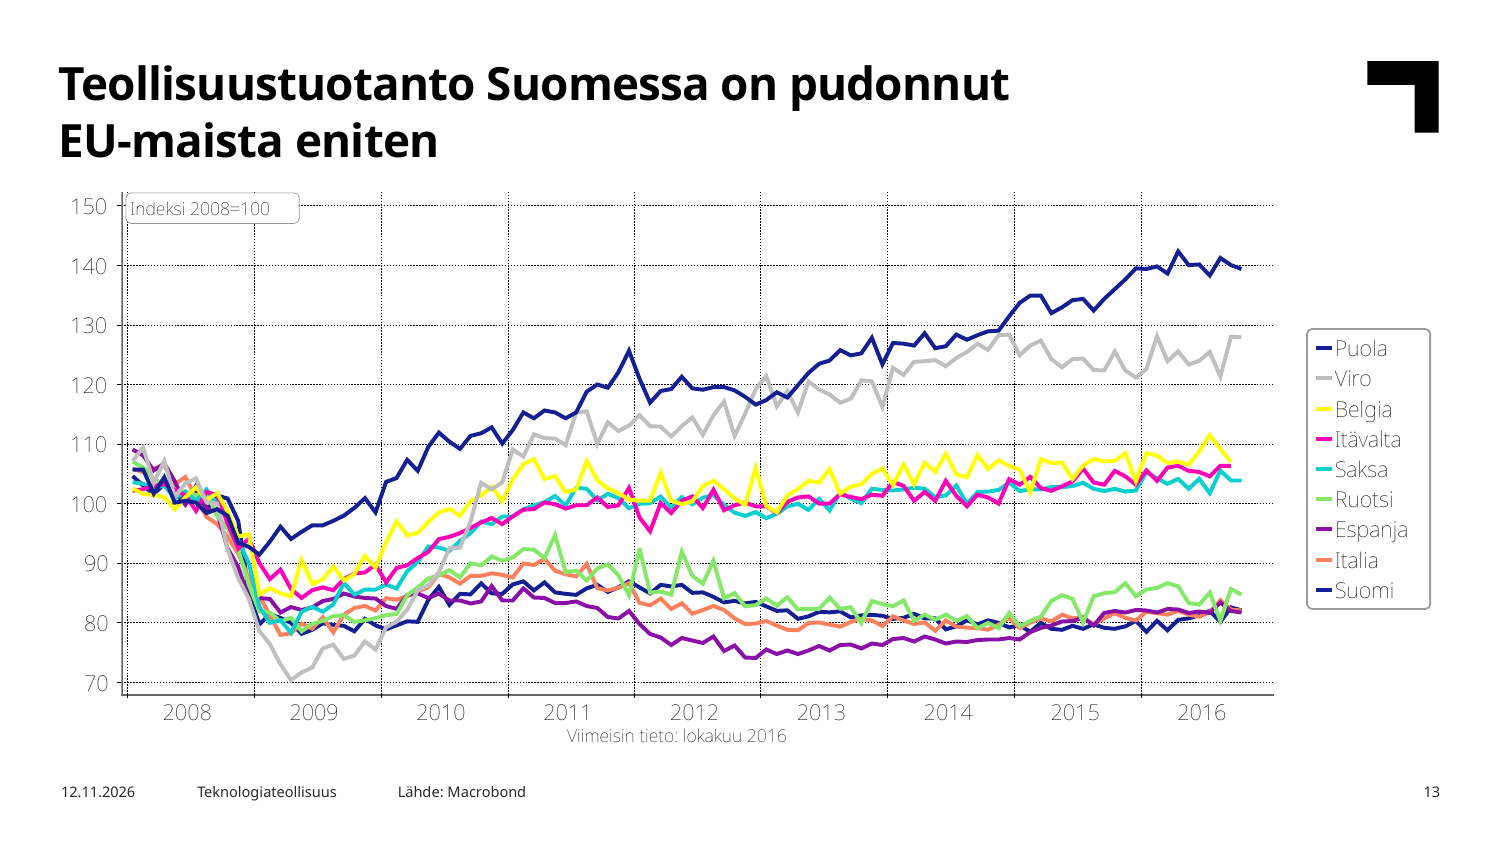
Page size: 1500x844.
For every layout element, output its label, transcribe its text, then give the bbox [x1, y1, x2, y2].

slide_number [46, 775, 182, 803]
footer Teknologiateollisuus [182, 775, 382, 803]
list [62, 183, 1440, 760]
slide_number 13 [1313, 775, 1456, 803]
list Teollisuustuotanto Suomessa on pudonnut EU-maista eniten [41, 46, 1353, 153]
list Lähde: Macrobond [382, 775, 871, 803]
